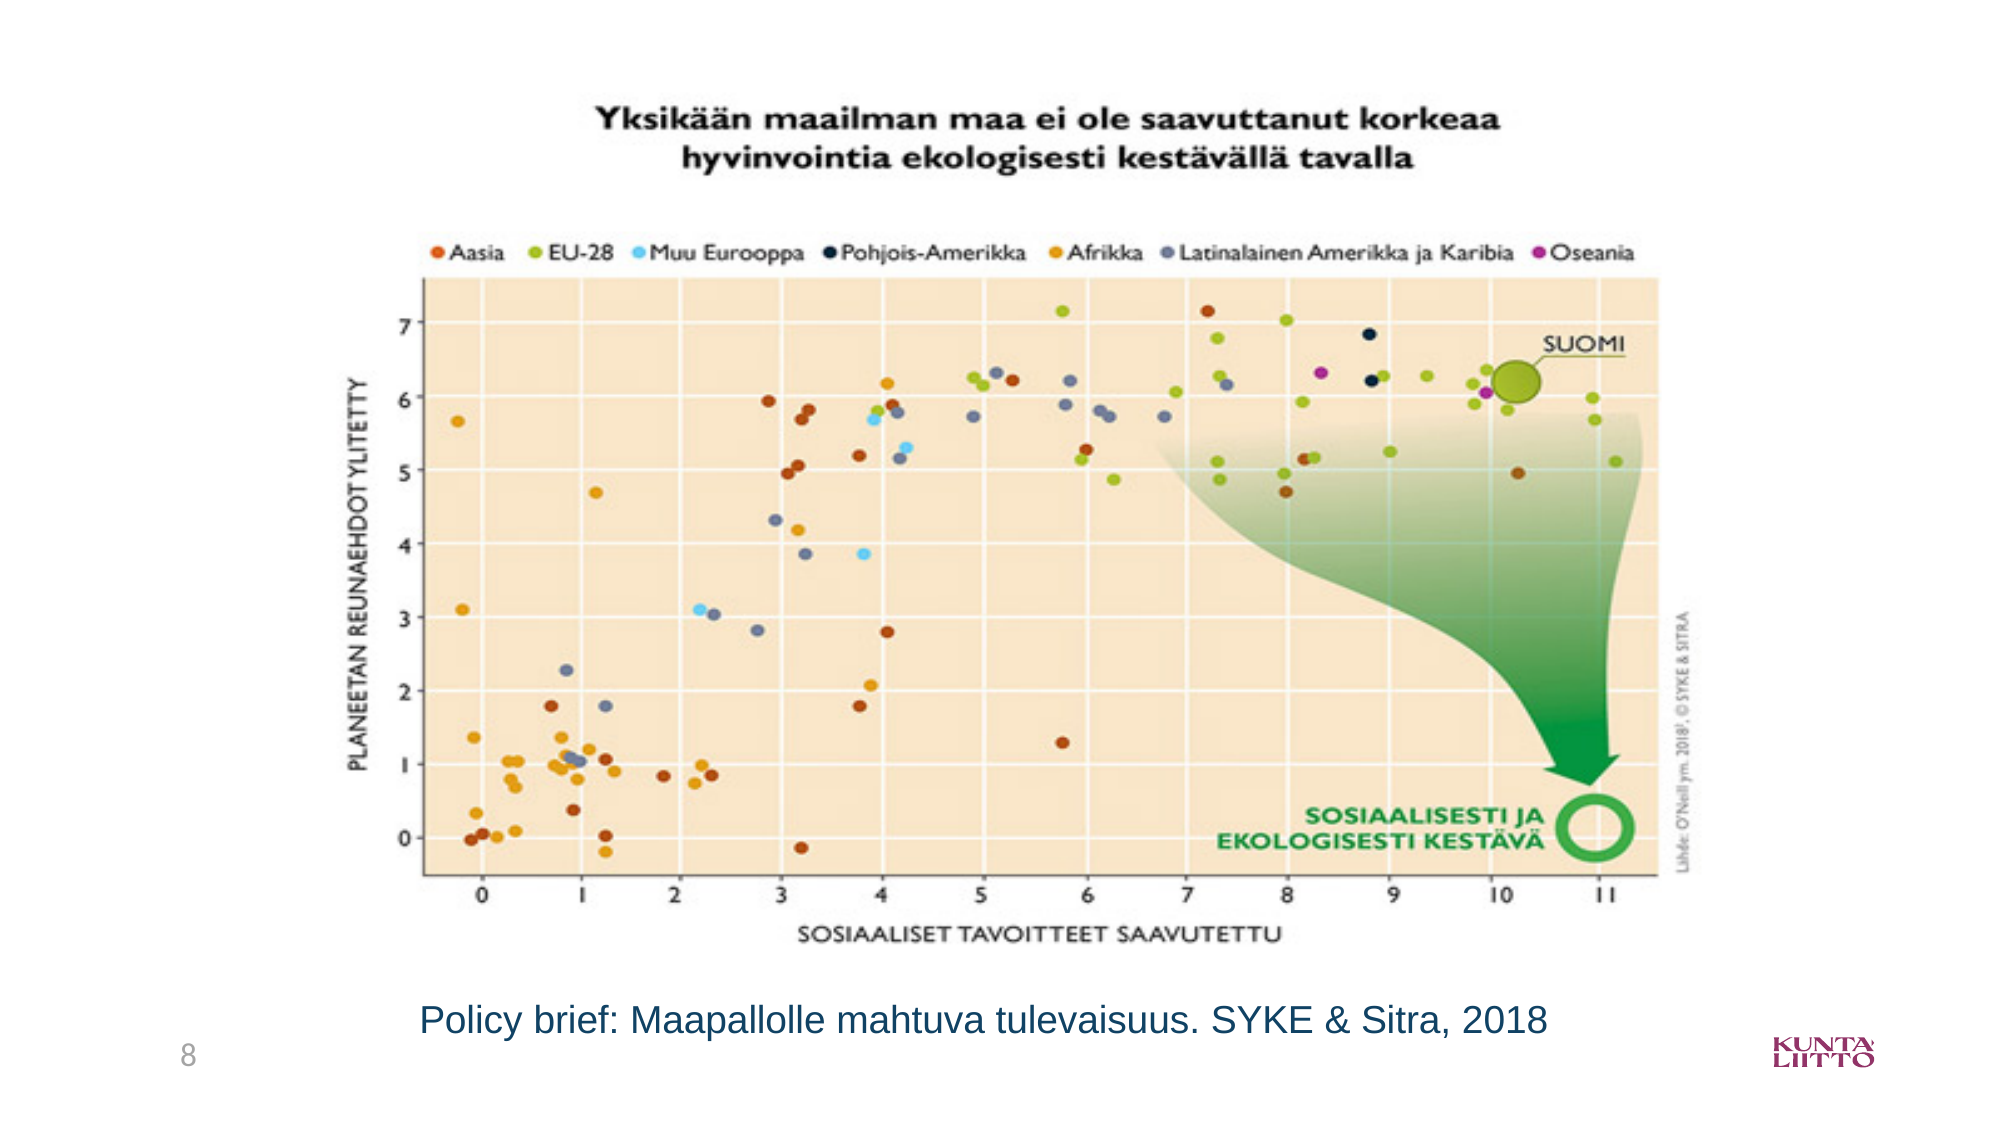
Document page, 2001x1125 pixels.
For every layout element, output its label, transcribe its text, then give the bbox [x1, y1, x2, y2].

text_box Policy brief: Maapallolle mahtuva tulevaisuus. SYKE & Sitra, 2018 [404, 987, 1655, 1049]
slide_number 8 [125, 1035, 197, 1071]
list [317, 76, 1712, 966]
